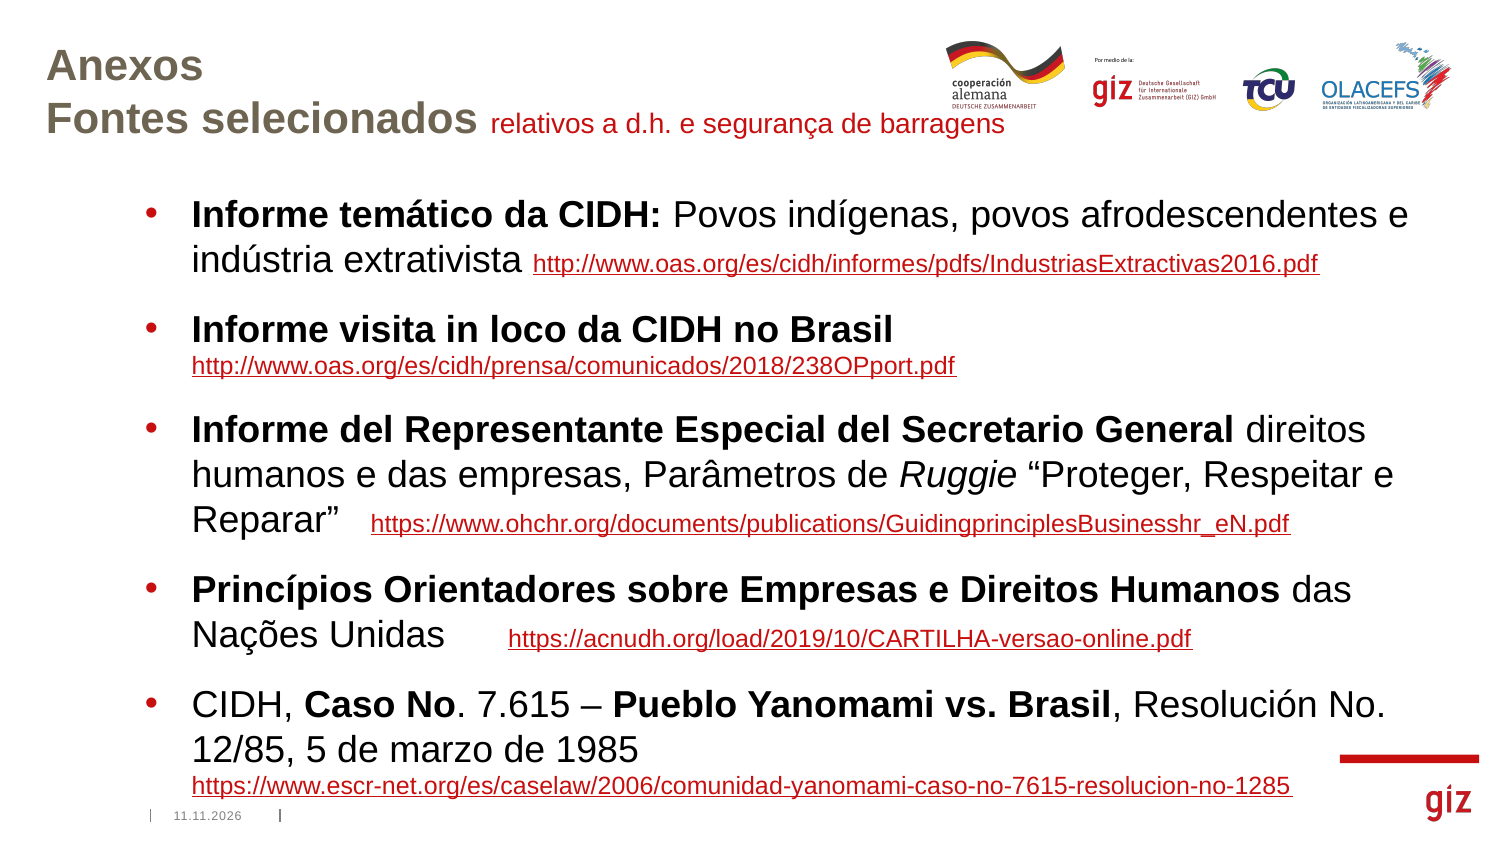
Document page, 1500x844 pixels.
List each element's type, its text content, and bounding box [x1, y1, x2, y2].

picture [1425, 783, 1477, 823]
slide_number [173, 808, 262, 824]
picture [941, 35, 1466, 115]
text_box Anexos Fontes selecionados relativos a d.h. e segurança de barragens [34, 31, 1061, 108]
list Informe temático da CIDH: Povos indígenas, povos afrodescendentes e indústria extrativista http://www.oas.org/es/cidh/informes/pdfs/IndustriasExtractivas2016.pdf Informe visita in loco da CIDH no Brasil http://www.oas.org/es/cidh/prensa/comunicados/2018/238OPport.pdf Informe del Representante Especial del Secretario General direitos humanos e das empresas, Parâmetros de Ruggie “Proteger, Respeitar e Reparar” https://www.ohchr.org/documents/publications/GuidingprinciplesBusinesshr_eN.pdf Princípios Orientadores sobre Empresas e Direitos Humanos das Nações Unidas https://acnudh.org/load/2019/10/CARTILHA-versao-online.pdf CIDH, Caso No. 7.615 – Pueblo Yanomami vs. Brasil, Resolución No. 12/85, 5 de marzo de 1985 https://www.escr-net.org/es/caselaw/2006/comunidad-yanomami-caso-no-7615-resolucion-no-1285 [129, 182, 1436, 809]
